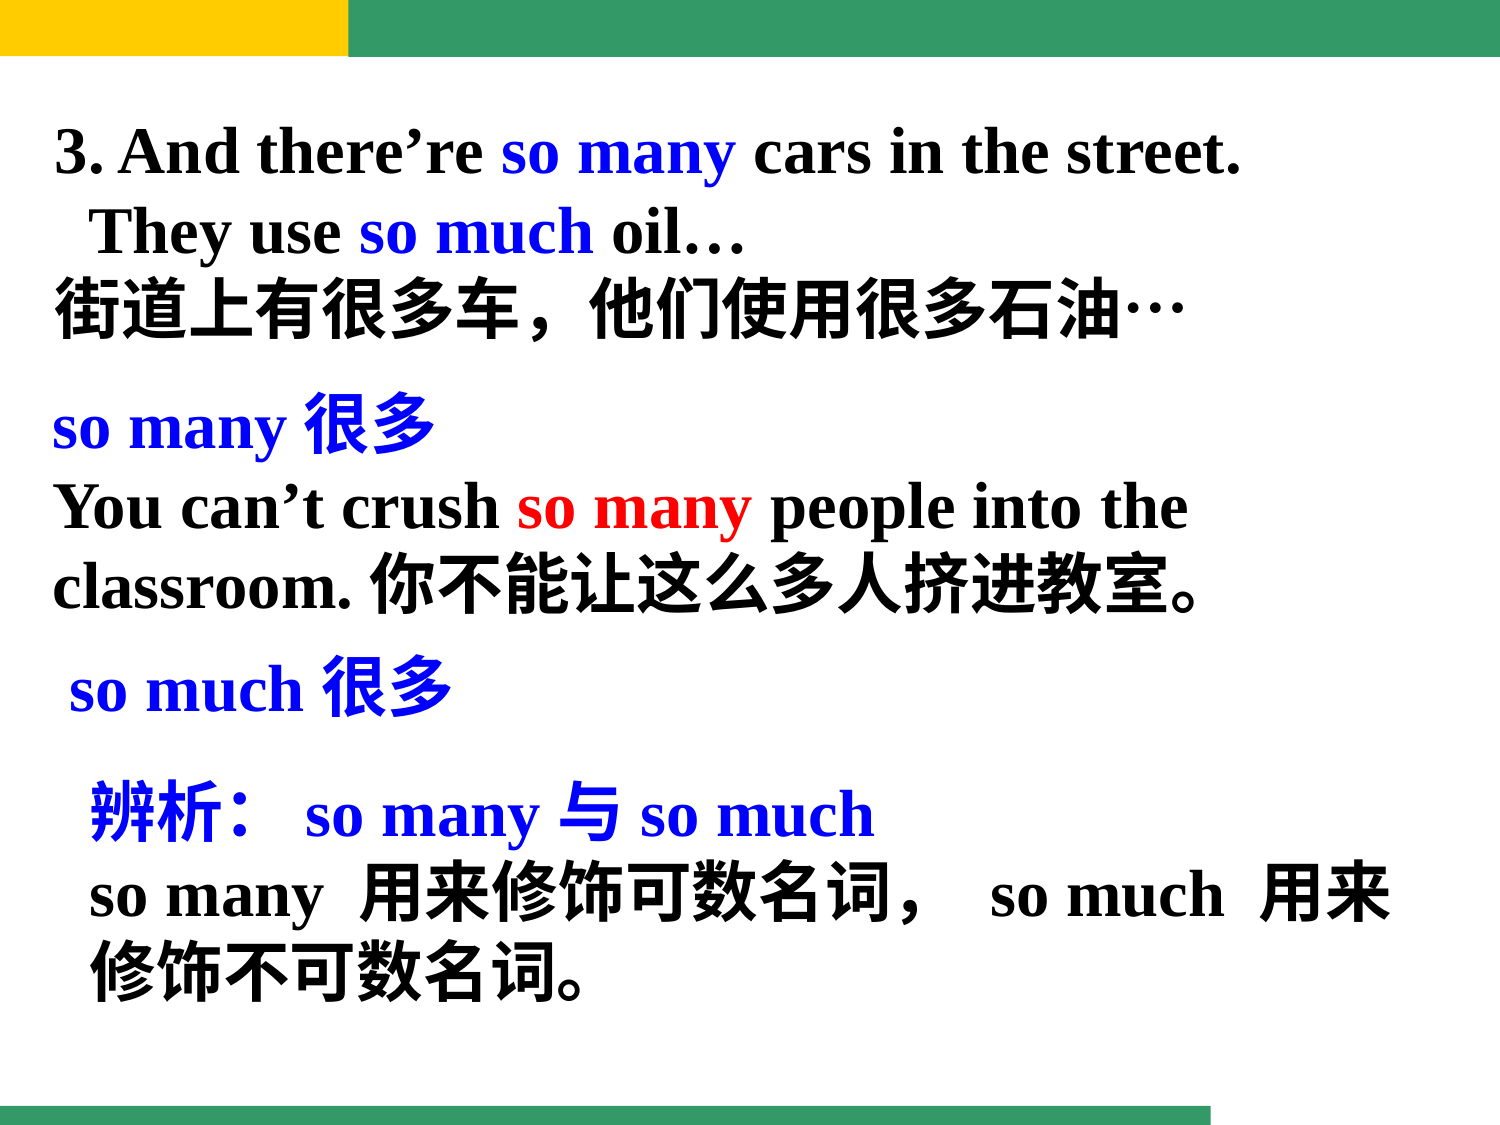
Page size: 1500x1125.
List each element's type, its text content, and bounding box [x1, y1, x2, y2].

text_box so much很多 [54, 637, 470, 733]
text_box so many很多 You can’t crush so many people into the classroom.你不能让这么多人挤进教室。 [37, 374, 1463, 630]
text_box 3. And there’re so many cars in the street. They use so much oil… 街道上有很多车，他们使用很多石油… [39, 99, 1275, 355]
text_box 辨析：so many与so much so many 用来修饰可数名词， so much 用来修饰不可数名词。 [74, 762, 1438, 1018]
